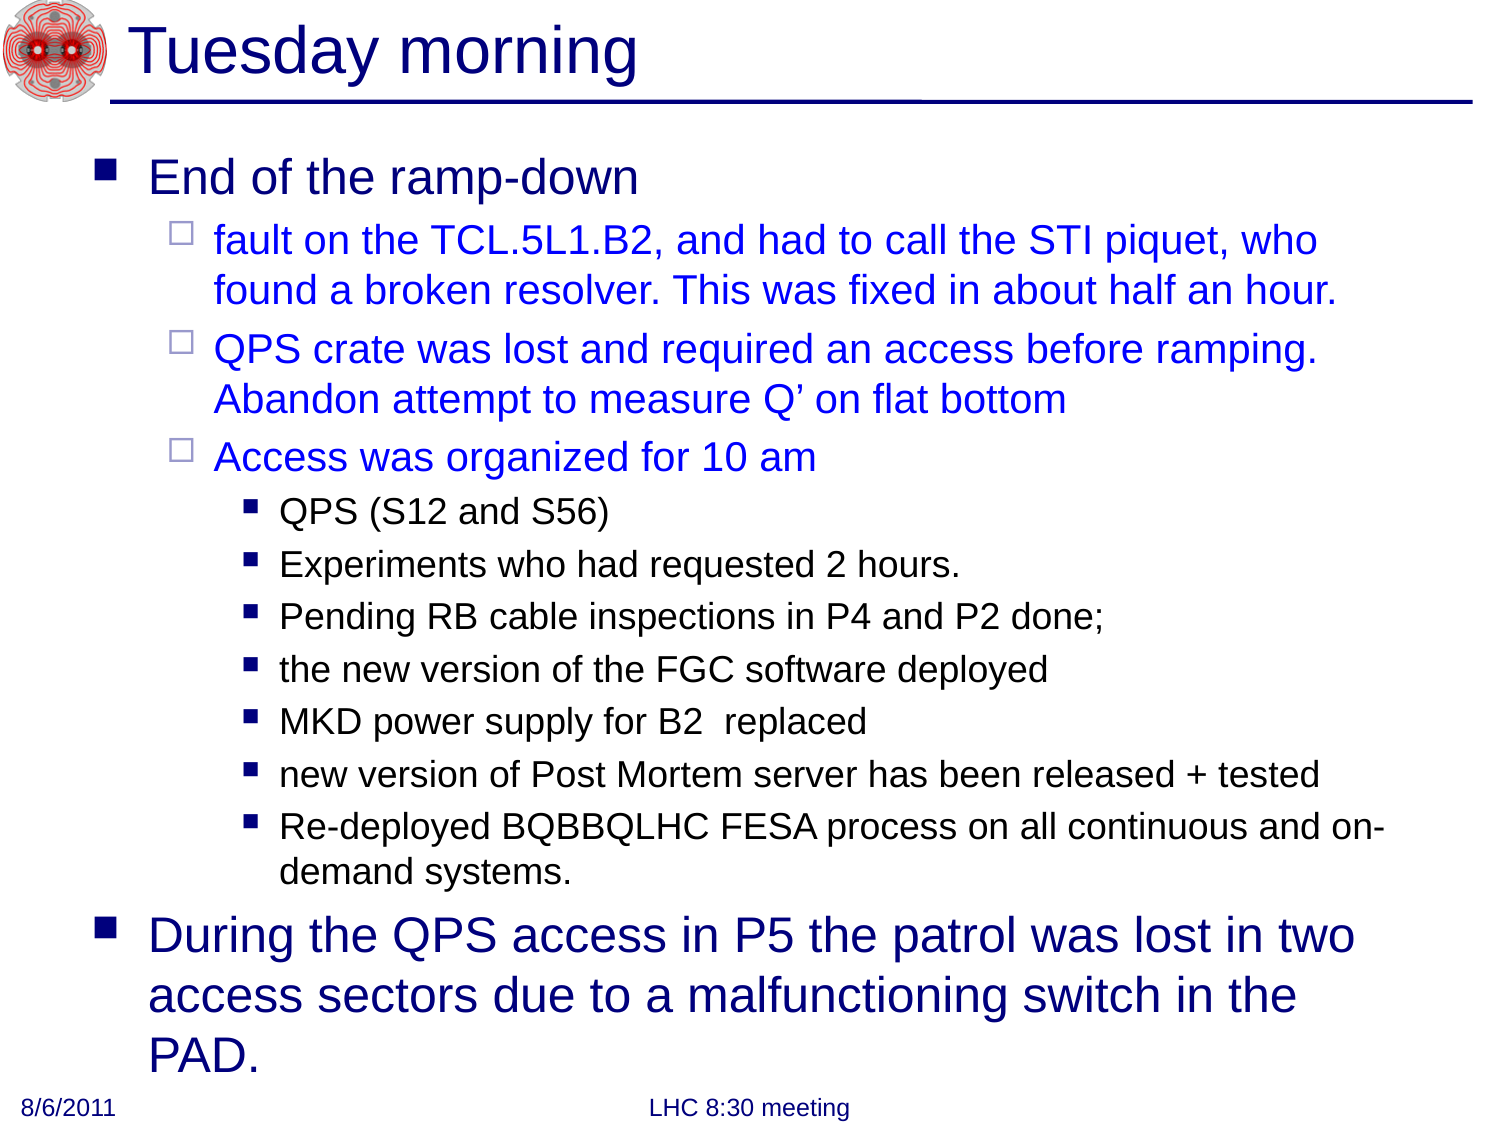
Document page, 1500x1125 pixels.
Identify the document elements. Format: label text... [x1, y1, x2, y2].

list End of the ramp-down fault on the TCL.5L1.B2, and had to call the STI piquet, who found a broken resolver. This was fixed in about half an hour. QPS crate was lost and required an access before ramping. Abandon attempt to measure Q’ on flat bottom Access was organized for 10 am QPS (S12 and S56) Experiments who had requested 2 hours. Pending RB cable inspections in P4 and P2 done; the new version of the FGC software deployed MKD power supply for B2 replaced new version of Post Mortem server has been released + tested Re-deployed BQBBQLHC FESA process on all continuous and on-demand systems. During the QPS access in P5 the patrol was lost in two access sectors due to a malfunctioning switch in the PAD. [76, 136, 1427, 976]
title Tuesday morning [111, 3, 1463, 91]
footer LHC 8:30 meeting [512, 1087, 988, 1125]
picture [0, 0, 108, 103]
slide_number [5, 1085, 356, 1125]
